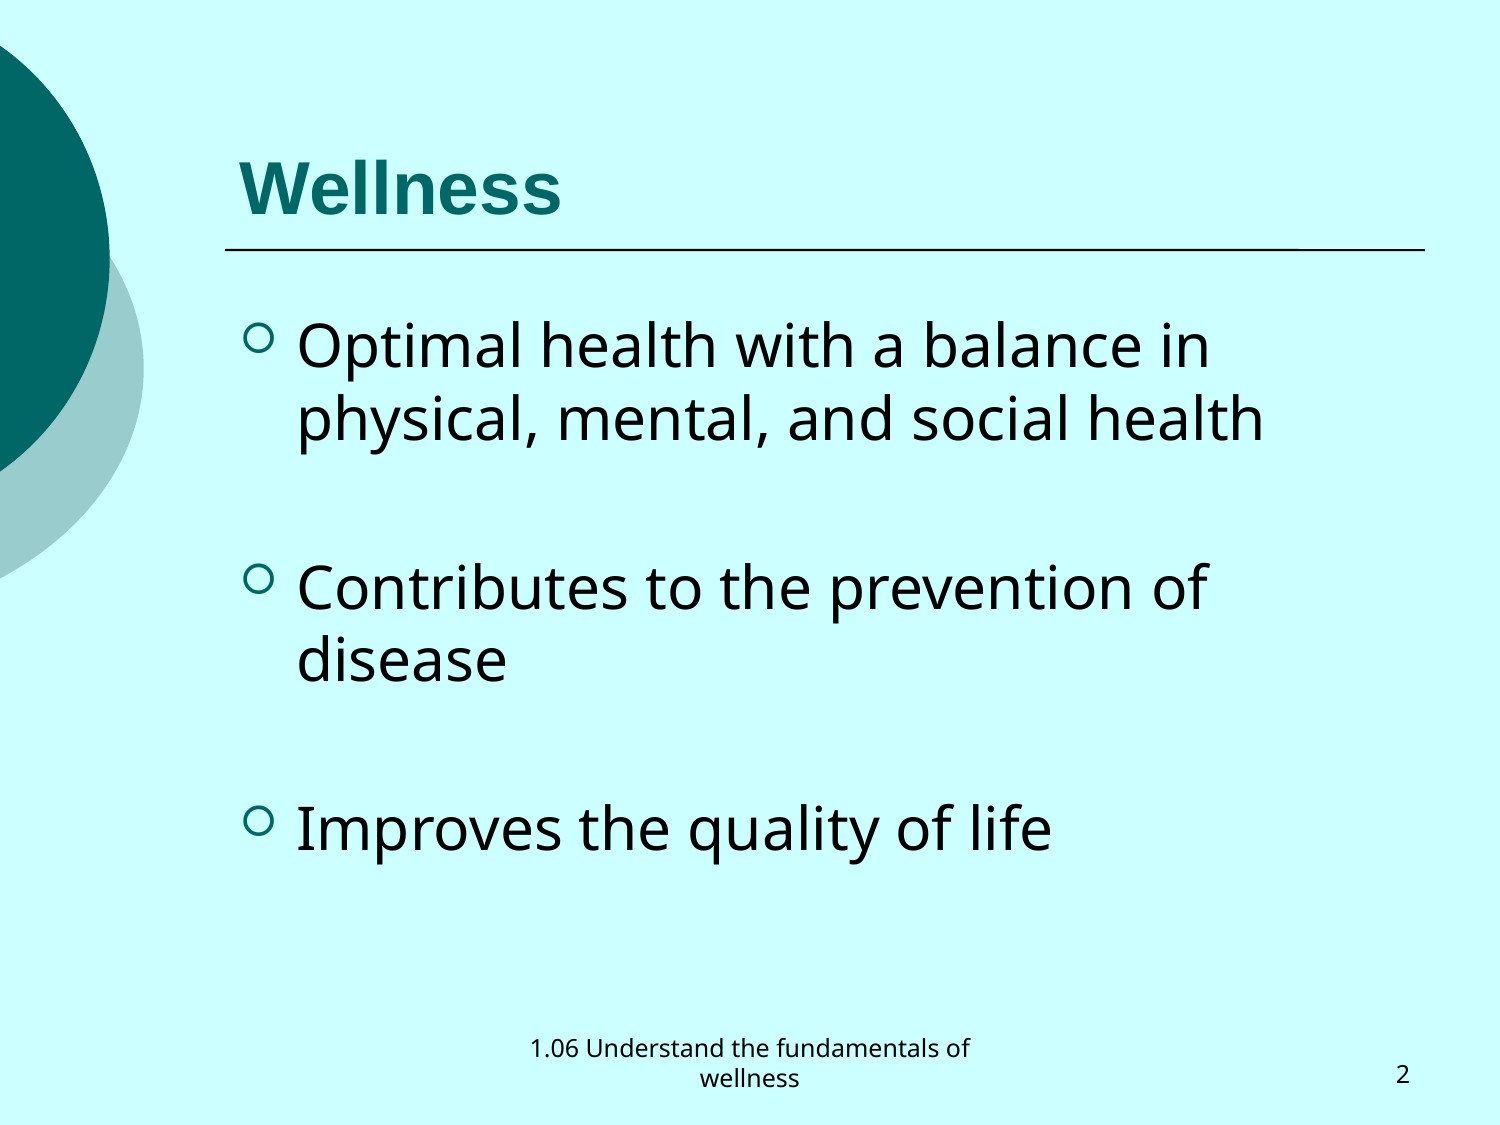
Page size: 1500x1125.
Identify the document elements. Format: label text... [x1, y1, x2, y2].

title Wellness [224, 49, 1425, 238]
footer 1.06 Understand the fundamentals of wellness [512, 1025, 988, 1100]
slide_number 2 [1074, 1025, 1425, 1100]
list Optimal health with a balance in physical, mental, and social health Contributes to the prevention of disease Improves the quality of life [224, 299, 1425, 975]
